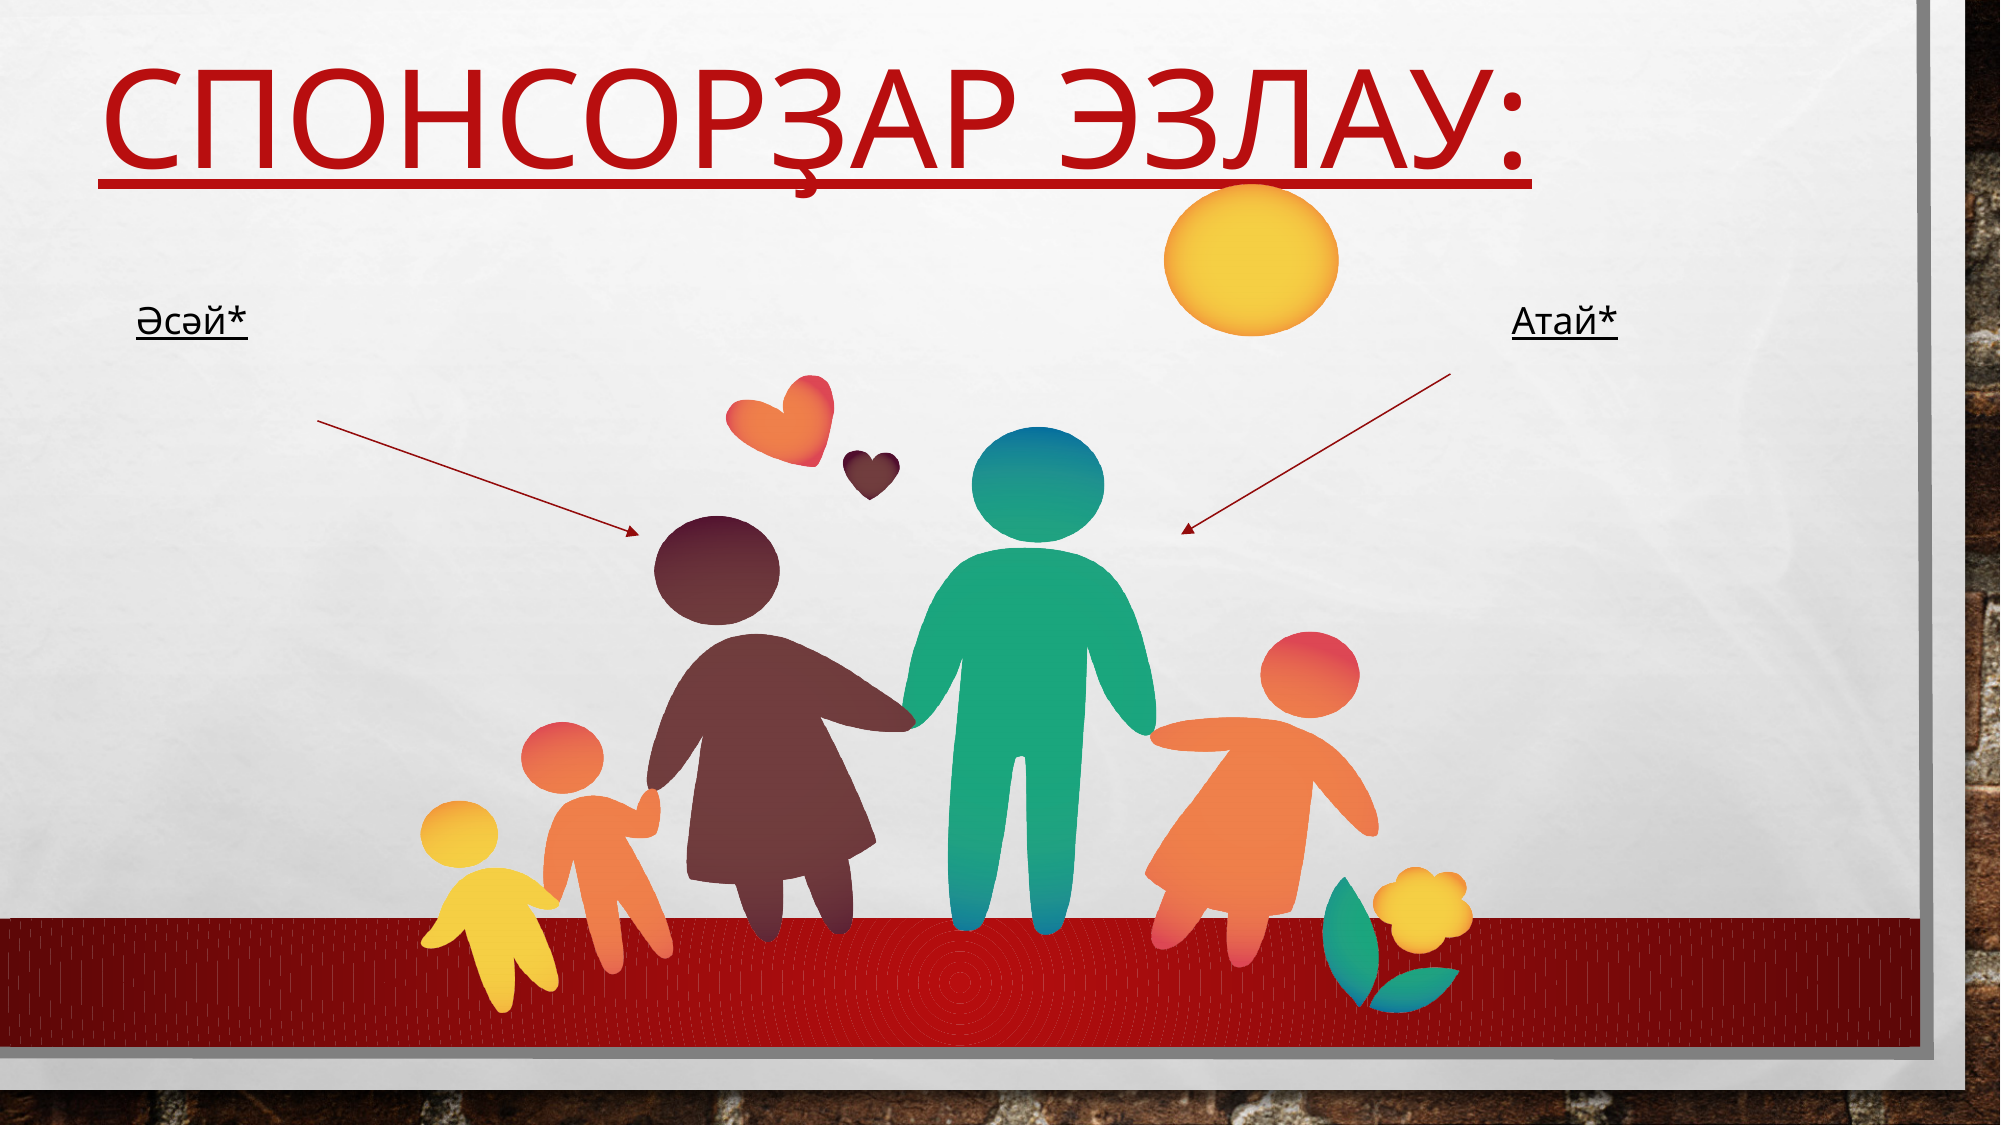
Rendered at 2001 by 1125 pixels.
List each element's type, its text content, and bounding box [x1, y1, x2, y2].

text_box Әсәй* [121, 289, 286, 350]
picture [420, 184, 1473, 1014]
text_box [1180, 373, 1451, 535]
title спонсорҙар эзлау: [83, 29, 1789, 219]
text_box Атай* [1496, 289, 1789, 350]
picture [0, 0, 2000, 1125]
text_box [317, 420, 640, 536]
